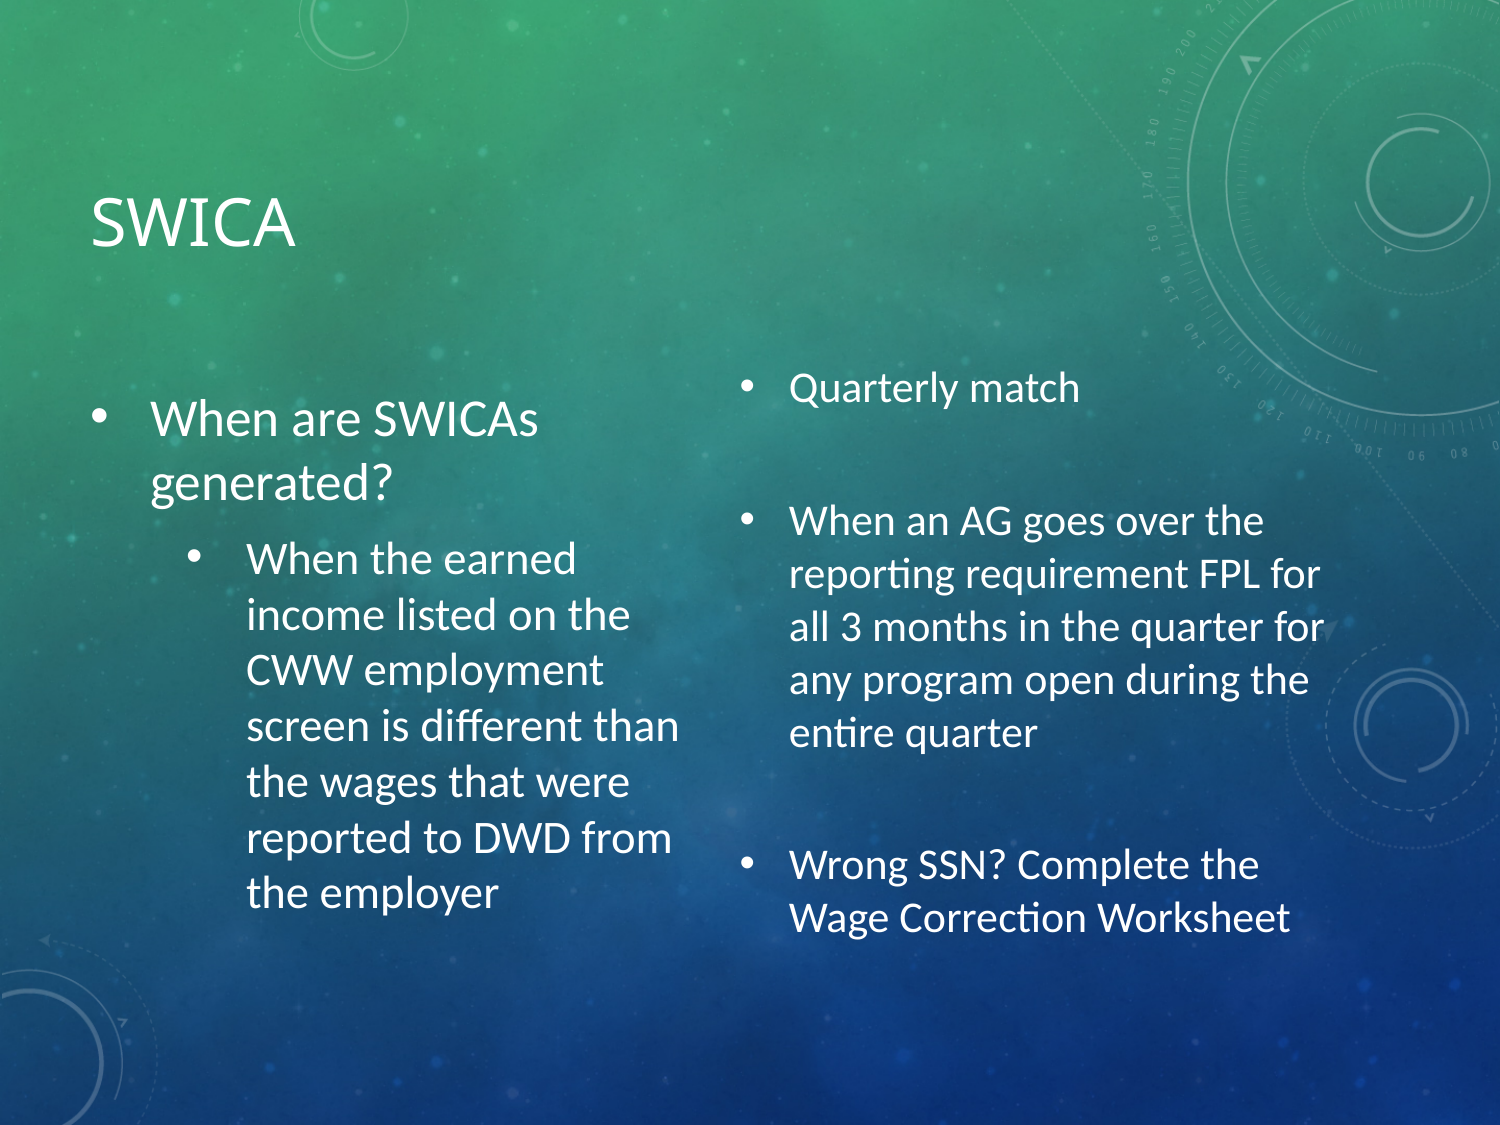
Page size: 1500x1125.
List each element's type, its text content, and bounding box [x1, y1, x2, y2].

title SWICA [75, 99, 1350, 339]
picture [0, 0, 1500, 1125]
list Quarterly match When an AG goes over the reporting requirement FPL for all 3 months in the quarter for any program open during the entire quarter Wrong SSN? Complete the Wage Correction Worksheet [724, 351, 1350, 950]
list When are SWICAs generated? When the earned income listed on the CWW employment screen is different than the wages that were reported to DWD from the employer [75, 351, 701, 950]
